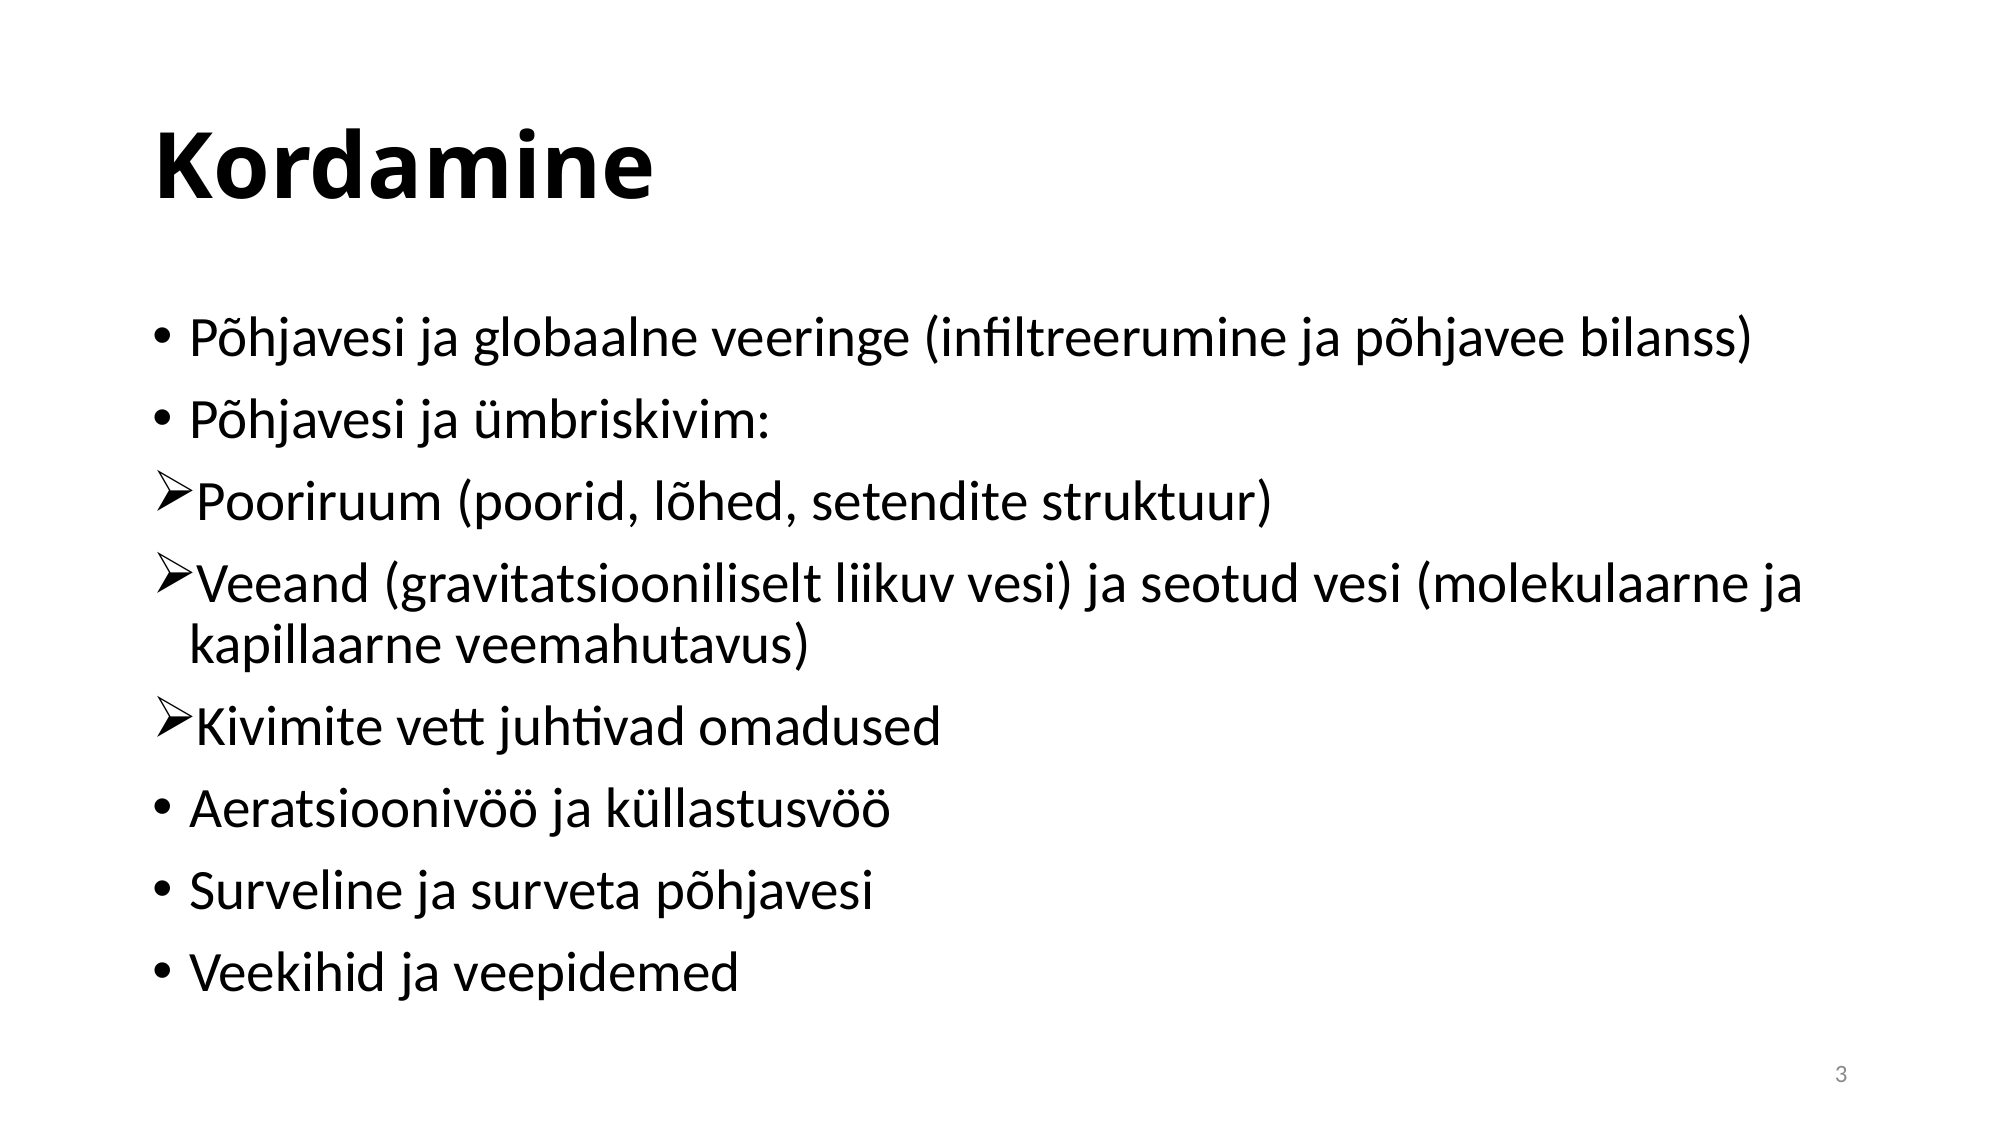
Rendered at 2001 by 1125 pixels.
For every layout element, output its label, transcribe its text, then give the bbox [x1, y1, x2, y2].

list Põhjavesi ja globaalne veeringe (infiltreerumine ja põhjavee bilanss) Põhjavesi ja ümbriskivim: Pooriruum (poorid, lõhed, setendite struktuur) Veeand (gravitatsiooniliselt liikuv vesi) ja seotud vesi (molekulaarne ja kapillaarne veemahutavus) Kivimite vett juhtivad omadused Aeratsioonivöö ja küllastusvöö Surveline ja surveta põhjavesi Veekihid ja veepidemed [137, 299, 1863, 1014]
slide_number 3 [1412, 1042, 1863, 1103]
title Kordamine [137, 59, 1863, 278]
